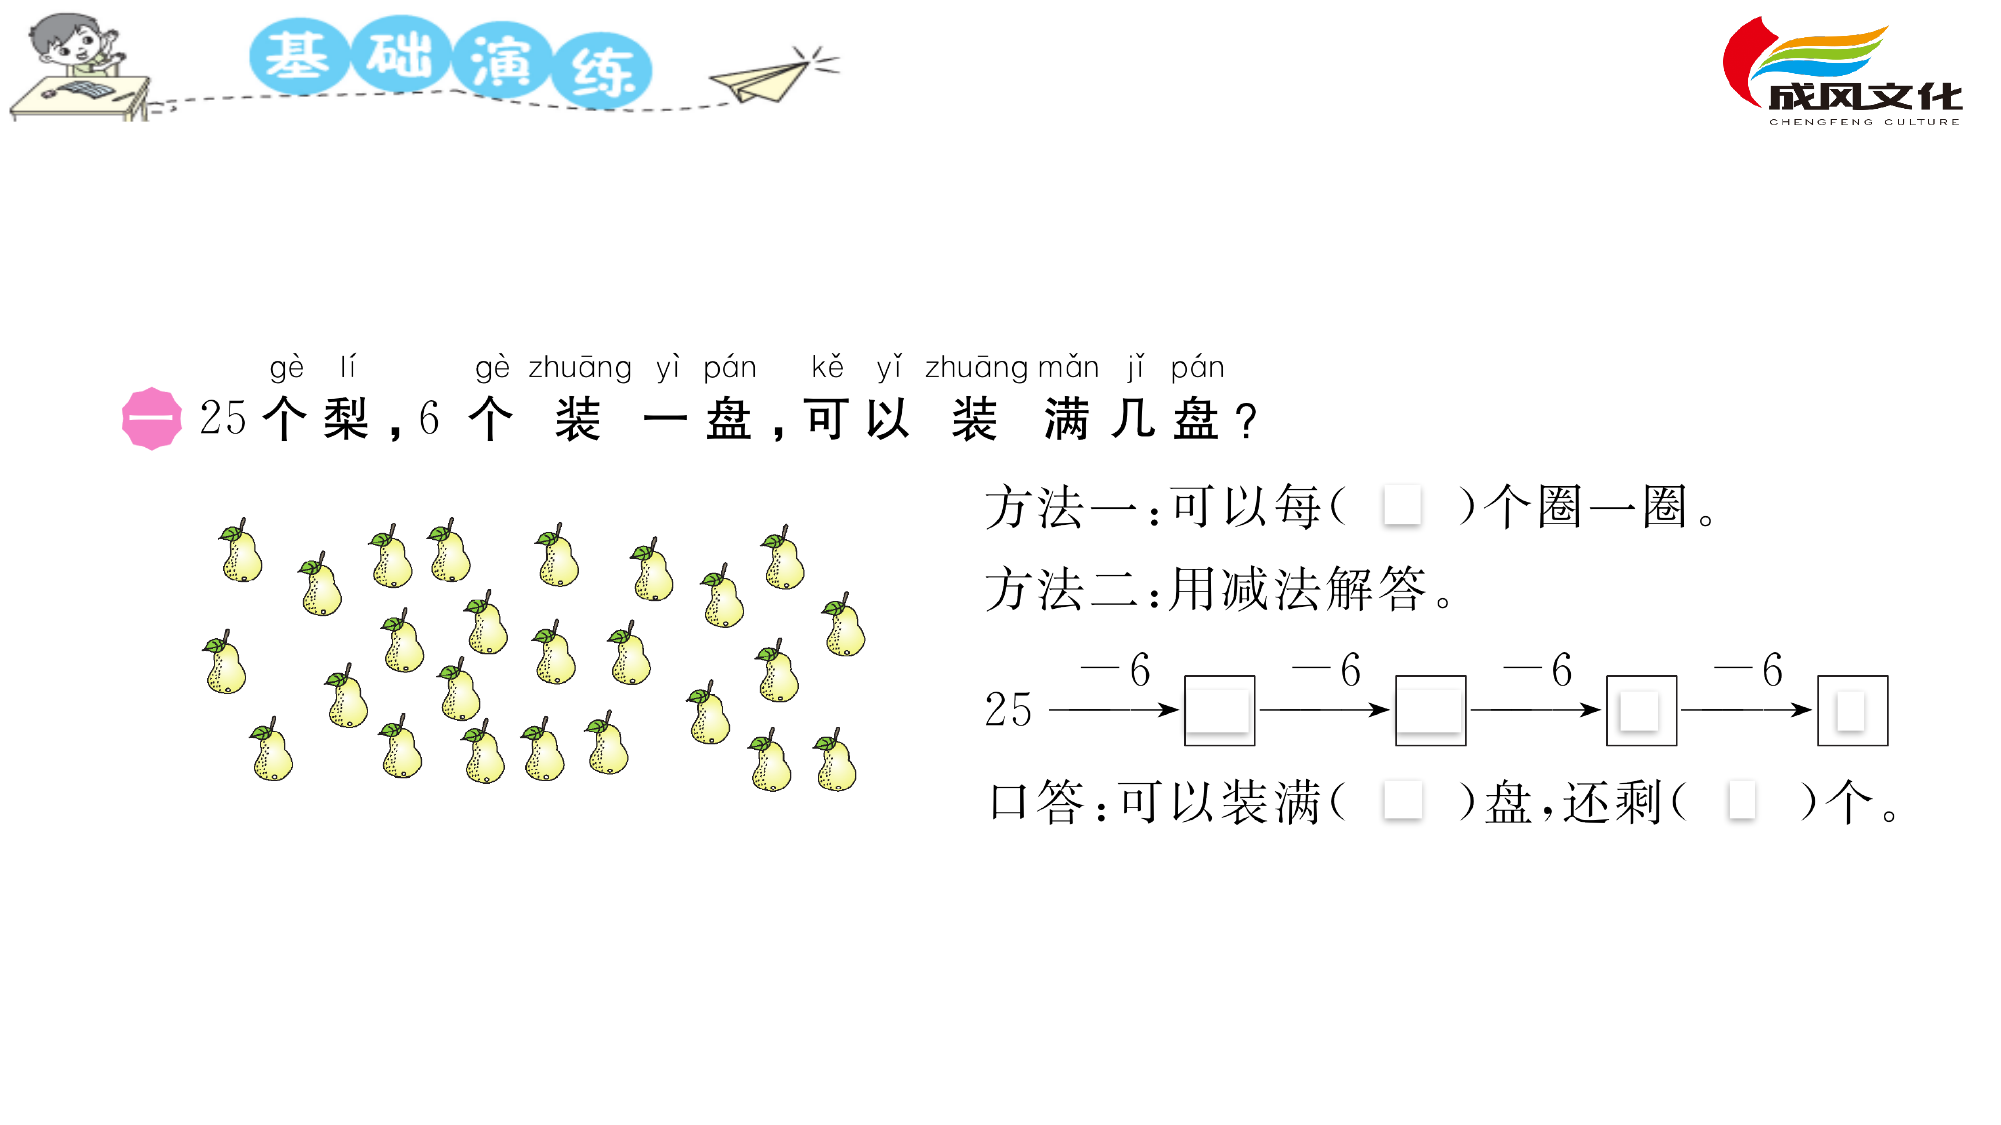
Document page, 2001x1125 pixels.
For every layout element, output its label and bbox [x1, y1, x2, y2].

picture [1708, 0, 1986, 136]
picture [2, 4, 855, 133]
picture [117, 326, 2001, 839]
